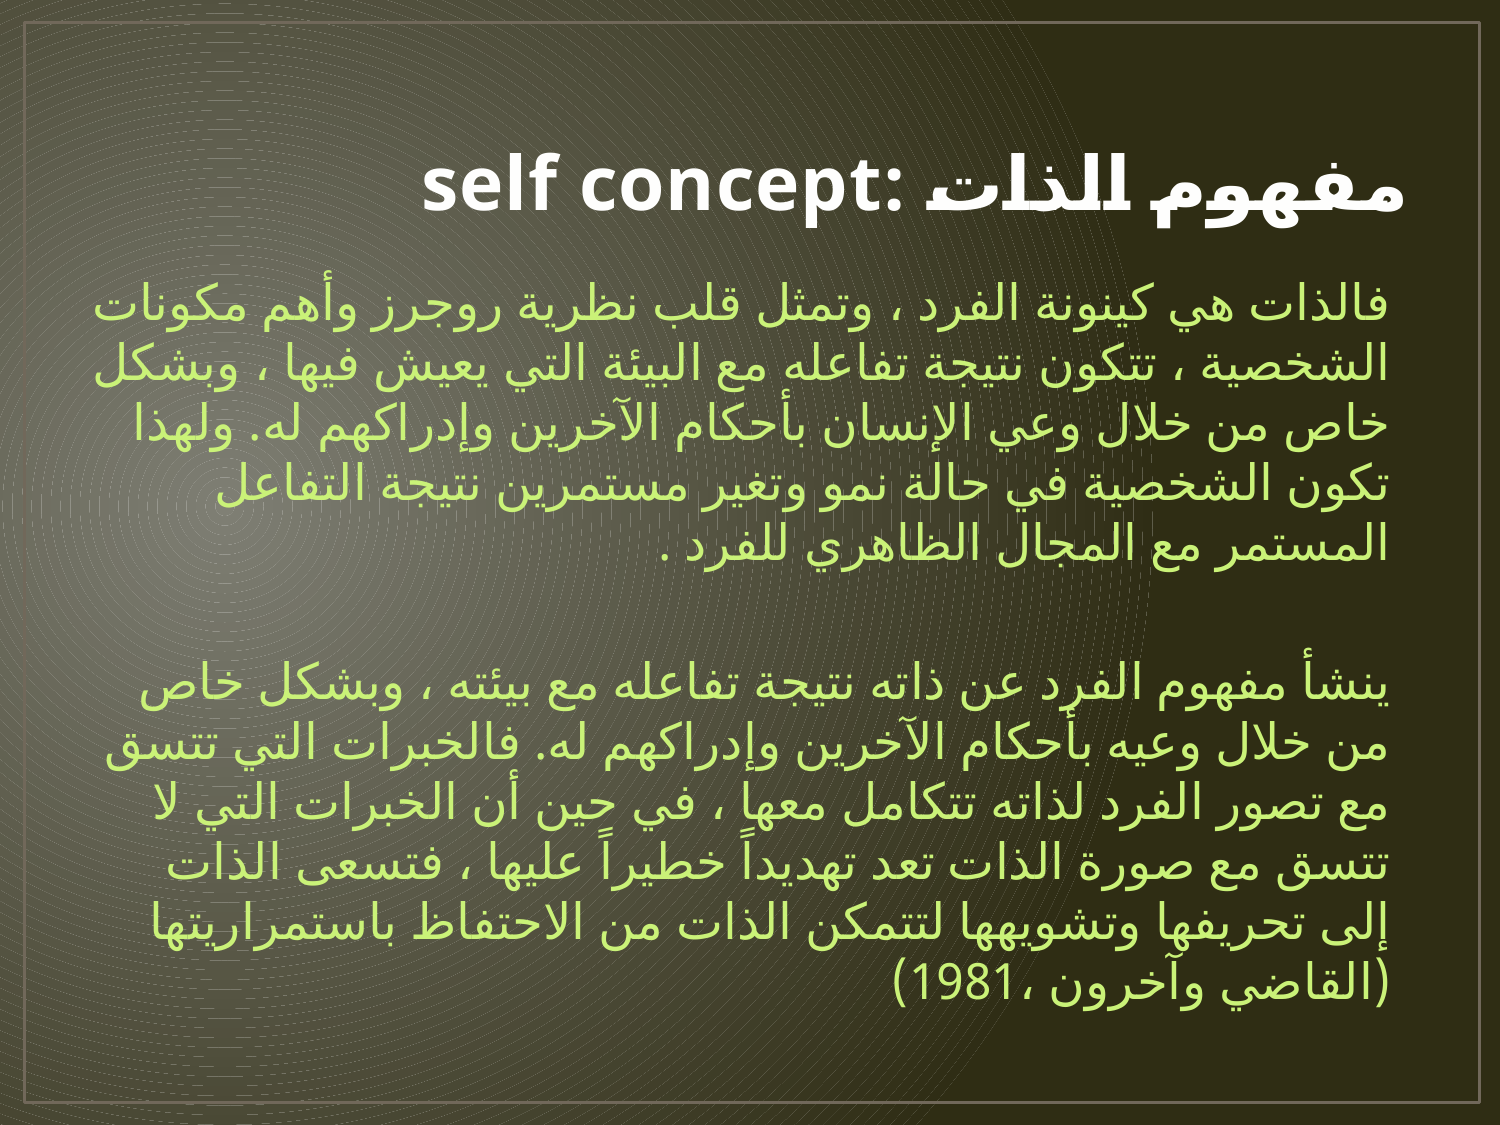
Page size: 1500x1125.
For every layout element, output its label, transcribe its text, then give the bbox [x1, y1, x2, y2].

title مفهوم الذات :self concept [75, 45, 1425, 233]
list فالذات هي كينونة الفرد ، وتمثل قلب نظرية روجرز وأهم مكونات الشخصية ، تتكون نتيجة تفاعله مع البيئة التي يعيش فيها ، وبشكل خاص من خلال وعي الإنسان بأحكام الآخرين وإدراكهم له. ولهذا تكون الشخصية في حالة نمو وتغير مستمرين نتيجة التفاعل المستمر مع المجال الظاهري للفرد . ينشأ مفهوم الفرد عن ذاته نتيجة تفاعله مع بيئته ، وبشكل خاص من خلال وعيه بأحكام الآخرين وإدراكهم له. فالخبرات التي تتسق مع تصور الفرد لذاته تتكامل معها ، في حين أن الخبرات التي لا تتسق مع صورة الذات تعد تهديداً خطيراً عليها ، فتسعى الذات إلى تحريفها وتشويهها لتتمكن الذات من الاحتفاظ باستمراريتها (القاضي وآخرون ،1981) [75, 262, 1425, 1005]
